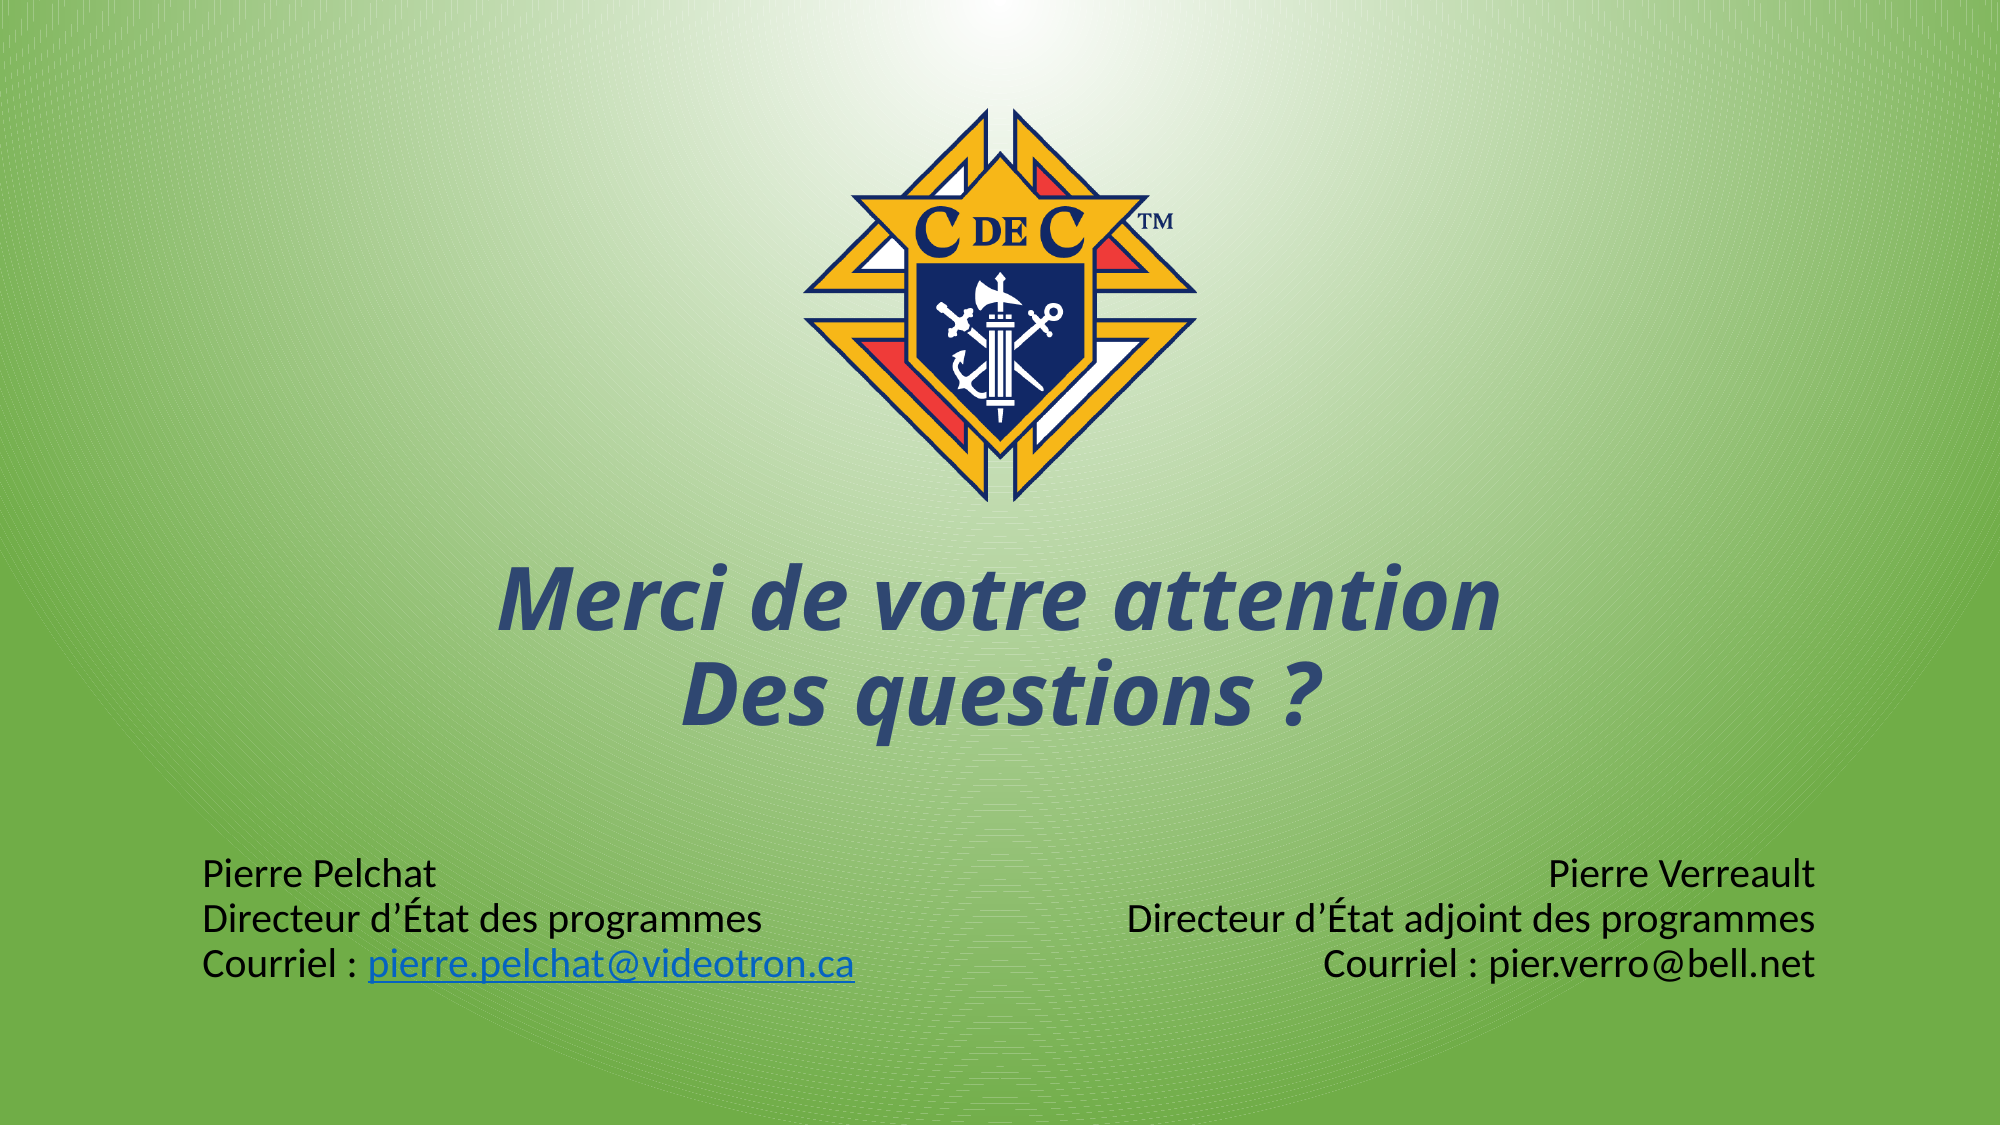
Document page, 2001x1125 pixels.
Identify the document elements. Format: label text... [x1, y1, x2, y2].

picture [803, 108, 1197, 502]
text_box Pierre Pelchat Directeur d’État des programmes Courriel : pierre.pelchat@videotron.ca [187, 844, 904, 1017]
text_box Merci de votre attention Des questions ? [258, 546, 1742, 800]
text_box Pierre Verreault Directeur d’État adjoint des programmes Courriel : pier.verro@bell.net [1096, 844, 1831, 1017]
